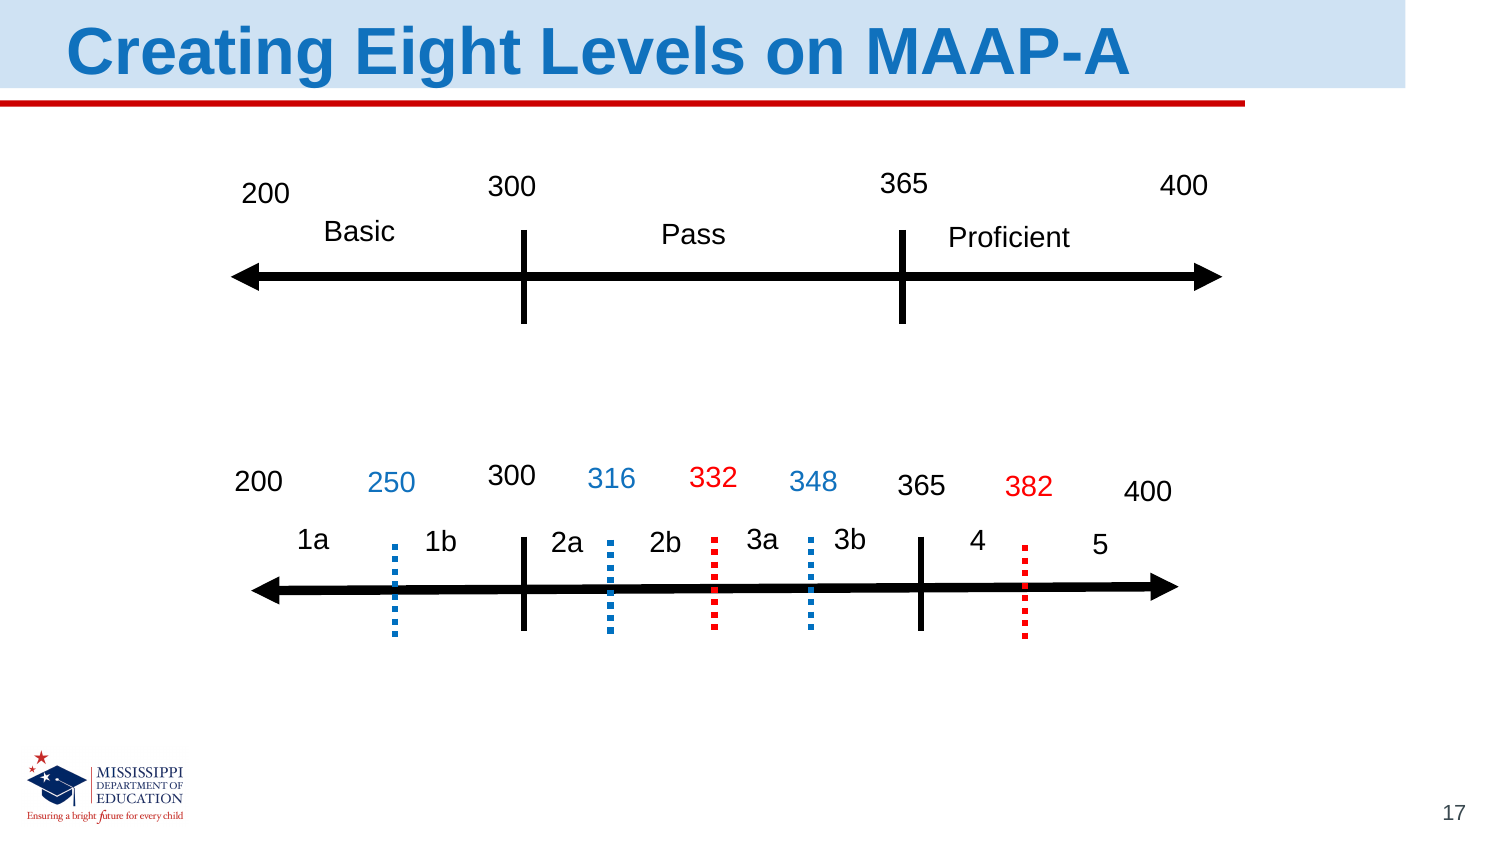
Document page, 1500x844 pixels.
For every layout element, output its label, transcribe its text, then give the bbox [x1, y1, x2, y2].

text_box 300 [473, 160, 610, 210]
text_box Proficient [933, 210, 1112, 261]
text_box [926, 586, 1020, 591]
text_box 2a [536, 515, 628, 566]
text_box 5 [1077, 518, 1146, 568]
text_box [250, 586, 390, 591]
text_box 365 [865, 157, 1002, 208]
text_box 400 [1145, 158, 1282, 209]
text_box 316 [572, 451, 710, 502]
text_box 3b [819, 513, 911, 563]
text_box Basic [308, 204, 446, 255]
text_box 200 [226, 166, 364, 217]
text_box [815, 586, 916, 591]
text_box 1a [282, 513, 374, 564]
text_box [529, 586, 606, 591]
text_box 200 [219, 455, 352, 505]
list Creating Eight Levels on MAAP-A [51, 5, 1406, 80]
picture [21, 746, 189, 827]
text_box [719, 586, 806, 591]
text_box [1030, 586, 1179, 591]
text_box 348 [774, 454, 867, 505]
text_box 365 [882, 458, 995, 509]
text_box 300 [472, 449, 610, 499]
text_box 250 [352, 455, 489, 506]
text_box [400, 586, 519, 591]
text_box 1b [409, 514, 502, 565]
text_box 3a [731, 512, 824, 563]
slide_number 17 [1391, 801, 1482, 841]
text_box 400 [1108, 465, 1246, 516]
text_box 332 [674, 450, 811, 501]
text_box 4 [955, 514, 1026, 564]
text_box Pass [646, 207, 783, 258]
text_box 2b [634, 515, 727, 566]
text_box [615, 586, 710, 591]
text_box 382 [990, 459, 1127, 510]
